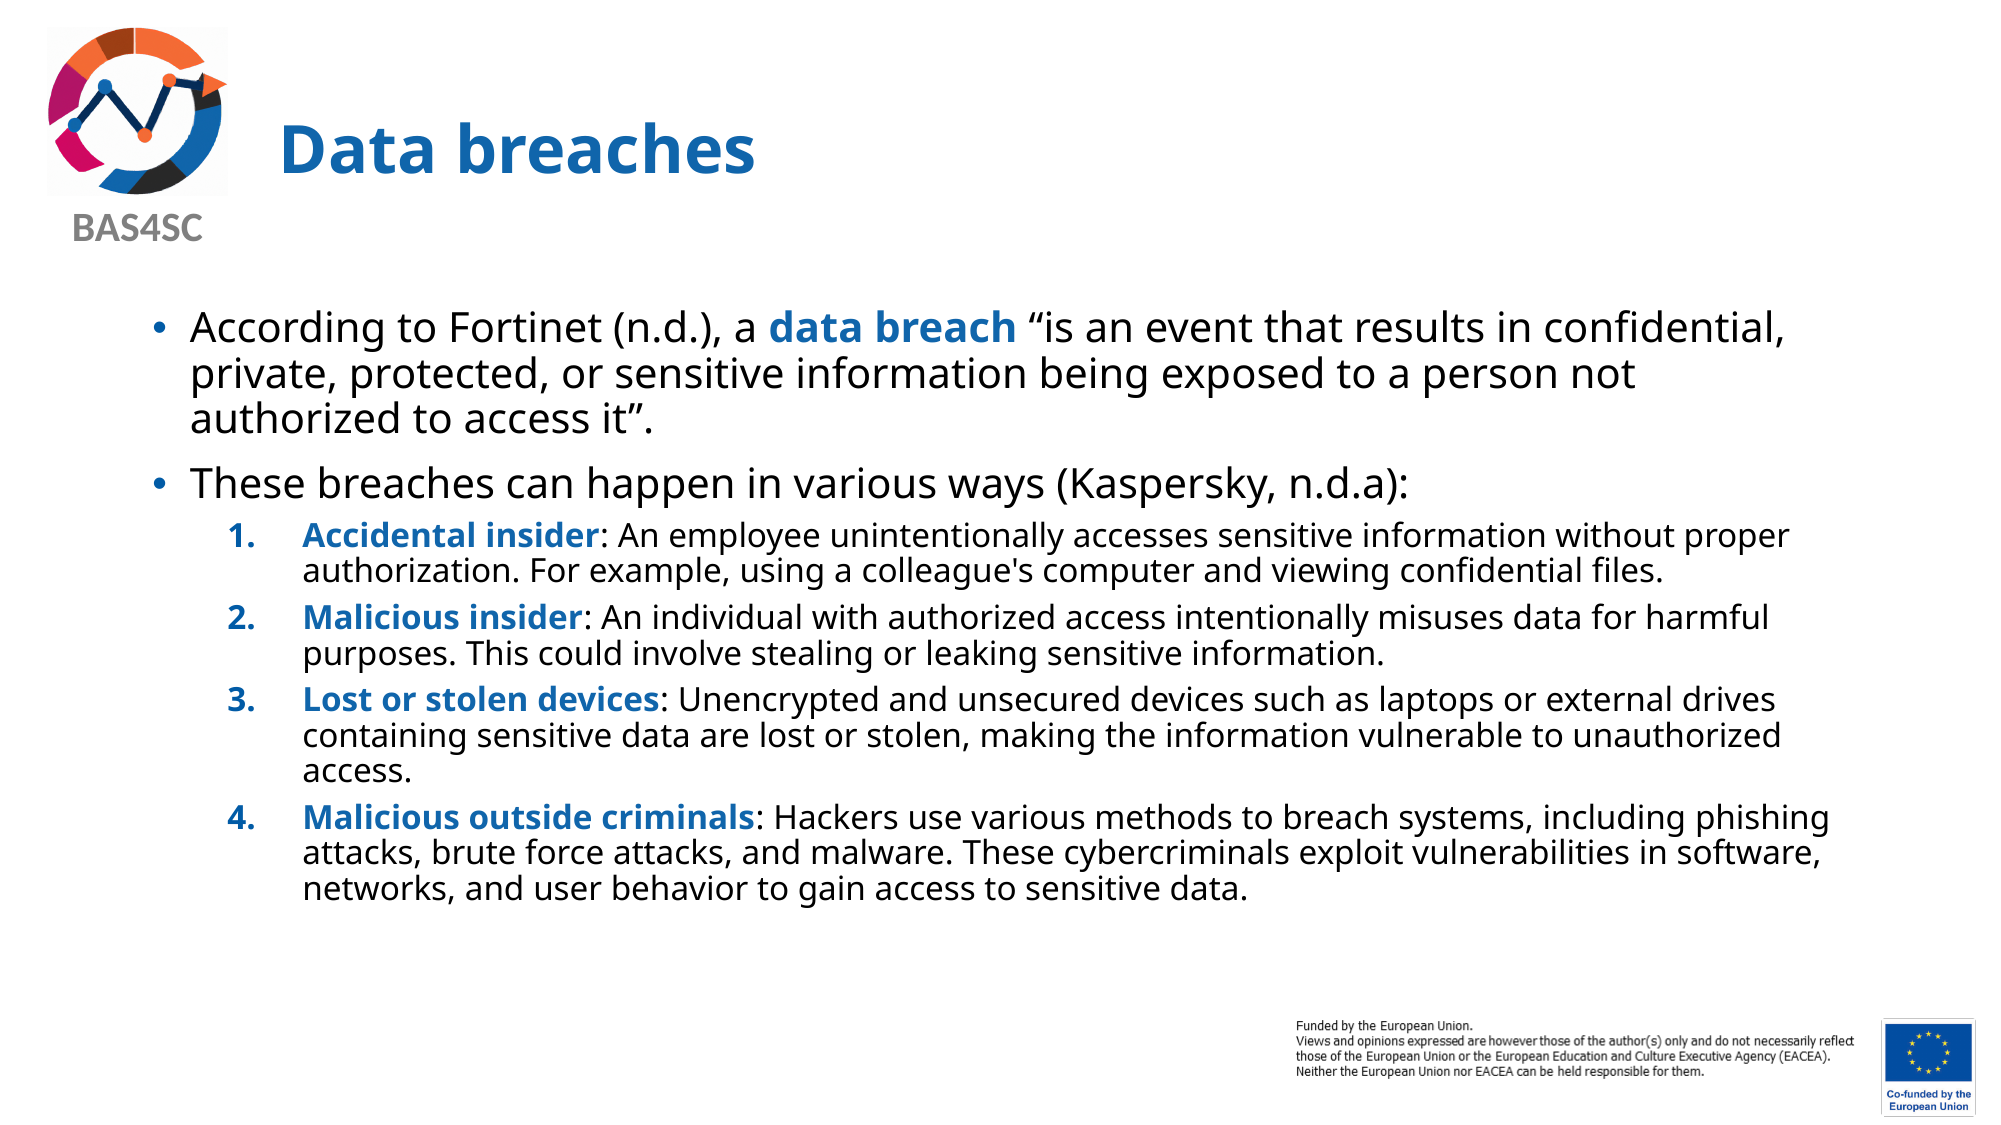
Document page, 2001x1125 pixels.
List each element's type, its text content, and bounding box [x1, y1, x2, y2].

title Data breaches [263, 59, 1863, 244]
picture [1281, 1010, 1871, 1087]
picture [47, 27, 228, 196]
picture [1875, 1013, 1982, 1121]
list According to Fortinet (n.d.), a data breach “is an event that results in confidential, private, protected, or sensitive information being exposed to a person not authorized to access it”. These breaches can happen in various ways (Kaspersky, n.d.a): Accidental insider: An employee unintentionally accesses sensitive information without proper authorization. For example, using a colleague's computer and viewing confidential files. Malicious insider: An individual with authorized access intentionally misuses data for harmful purposes. This could involve stealing or leaking sensitive information. Lost or stolen devices: Unencrypted and unsecured devices such as laptops or external drives containing sensitive data are lost or stolen, making the information vulnerable to unauthorized access. Malicious outside criminals: Hackers use various methods to breach systems, including phishing attacks, brute force attacks, and malware. These cybercriminals exploit vulnerabilities in software, networks, and user behavior to gain access to sensitive data. [137, 299, 1863, 1014]
